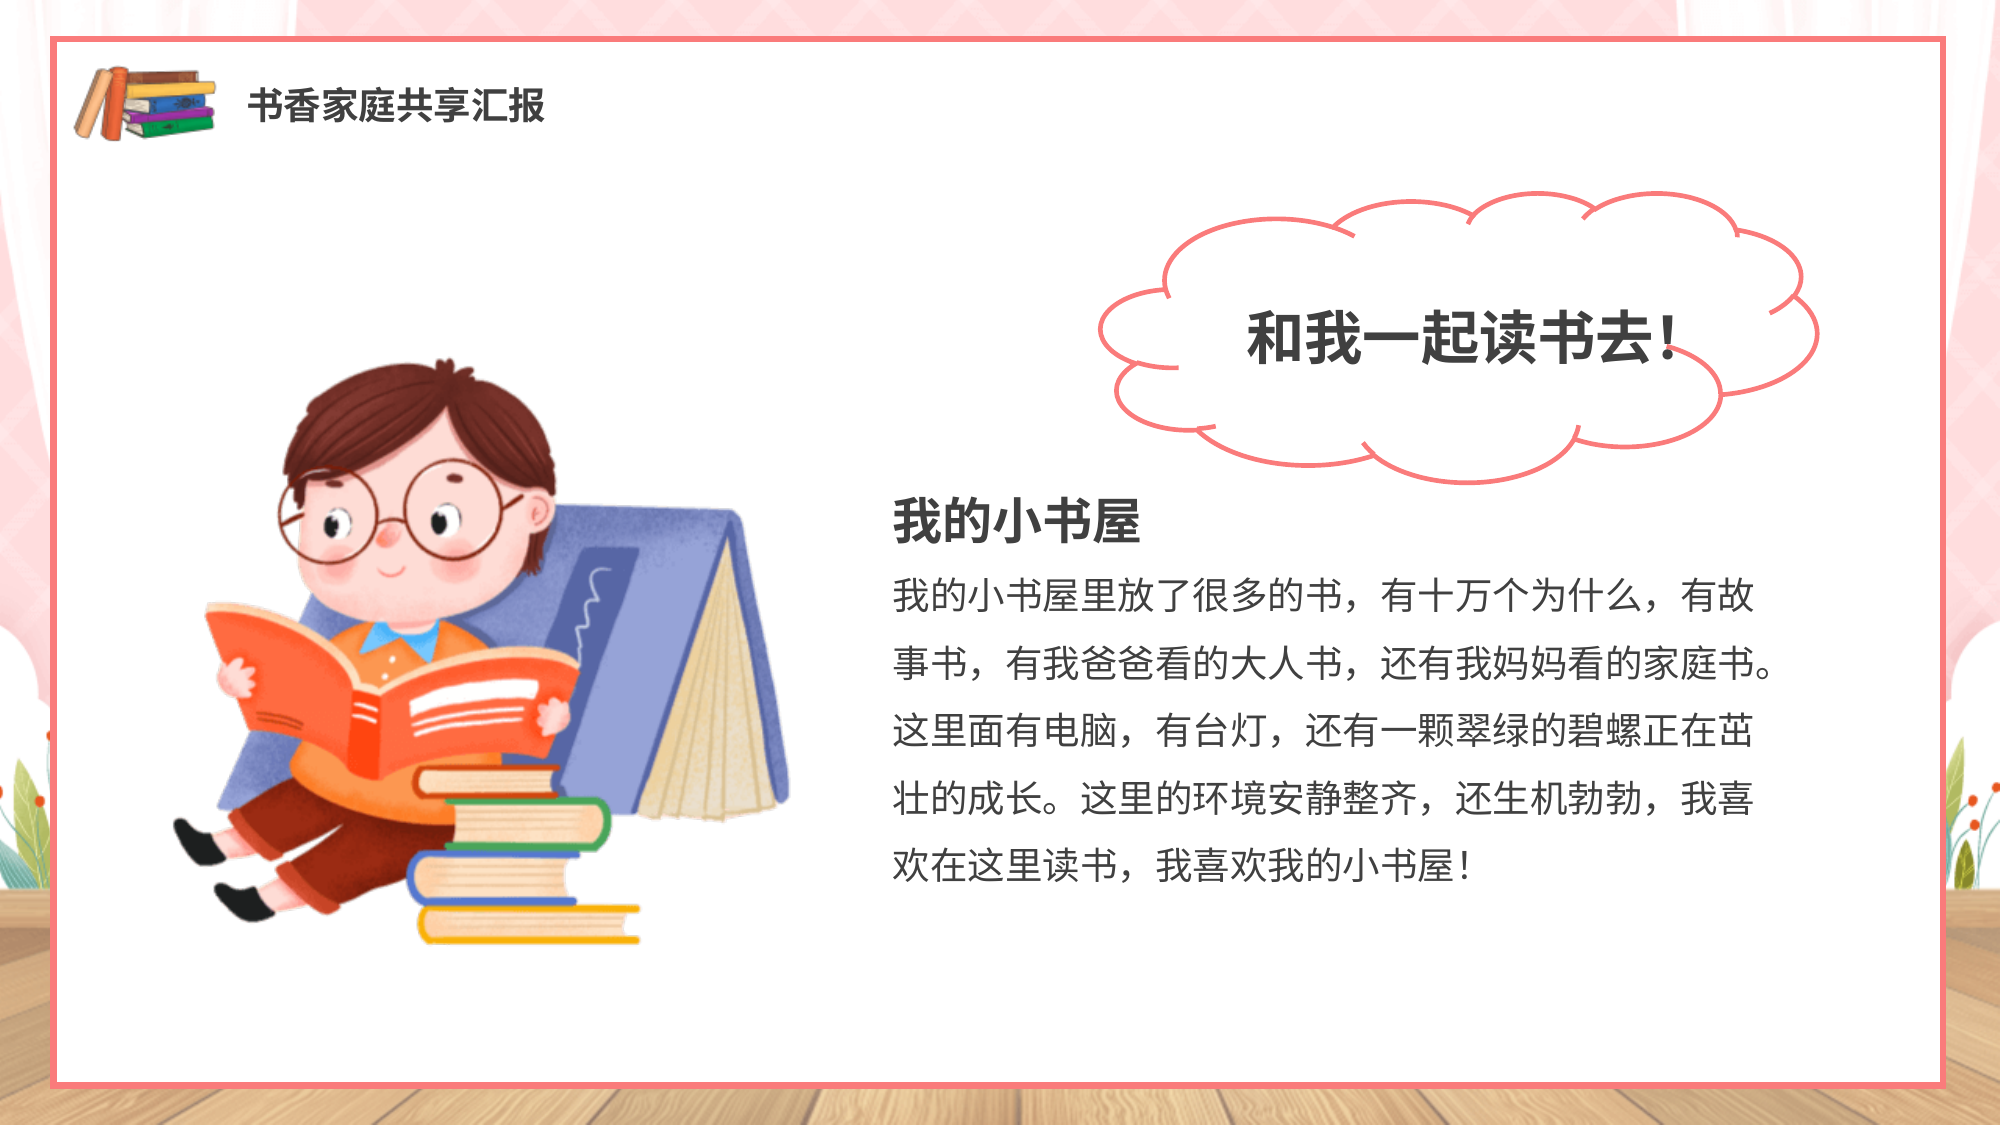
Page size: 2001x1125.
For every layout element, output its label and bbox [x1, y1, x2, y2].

picture [0, 0, 2000, 1125]
text_box [877, 192, 1817, 892]
